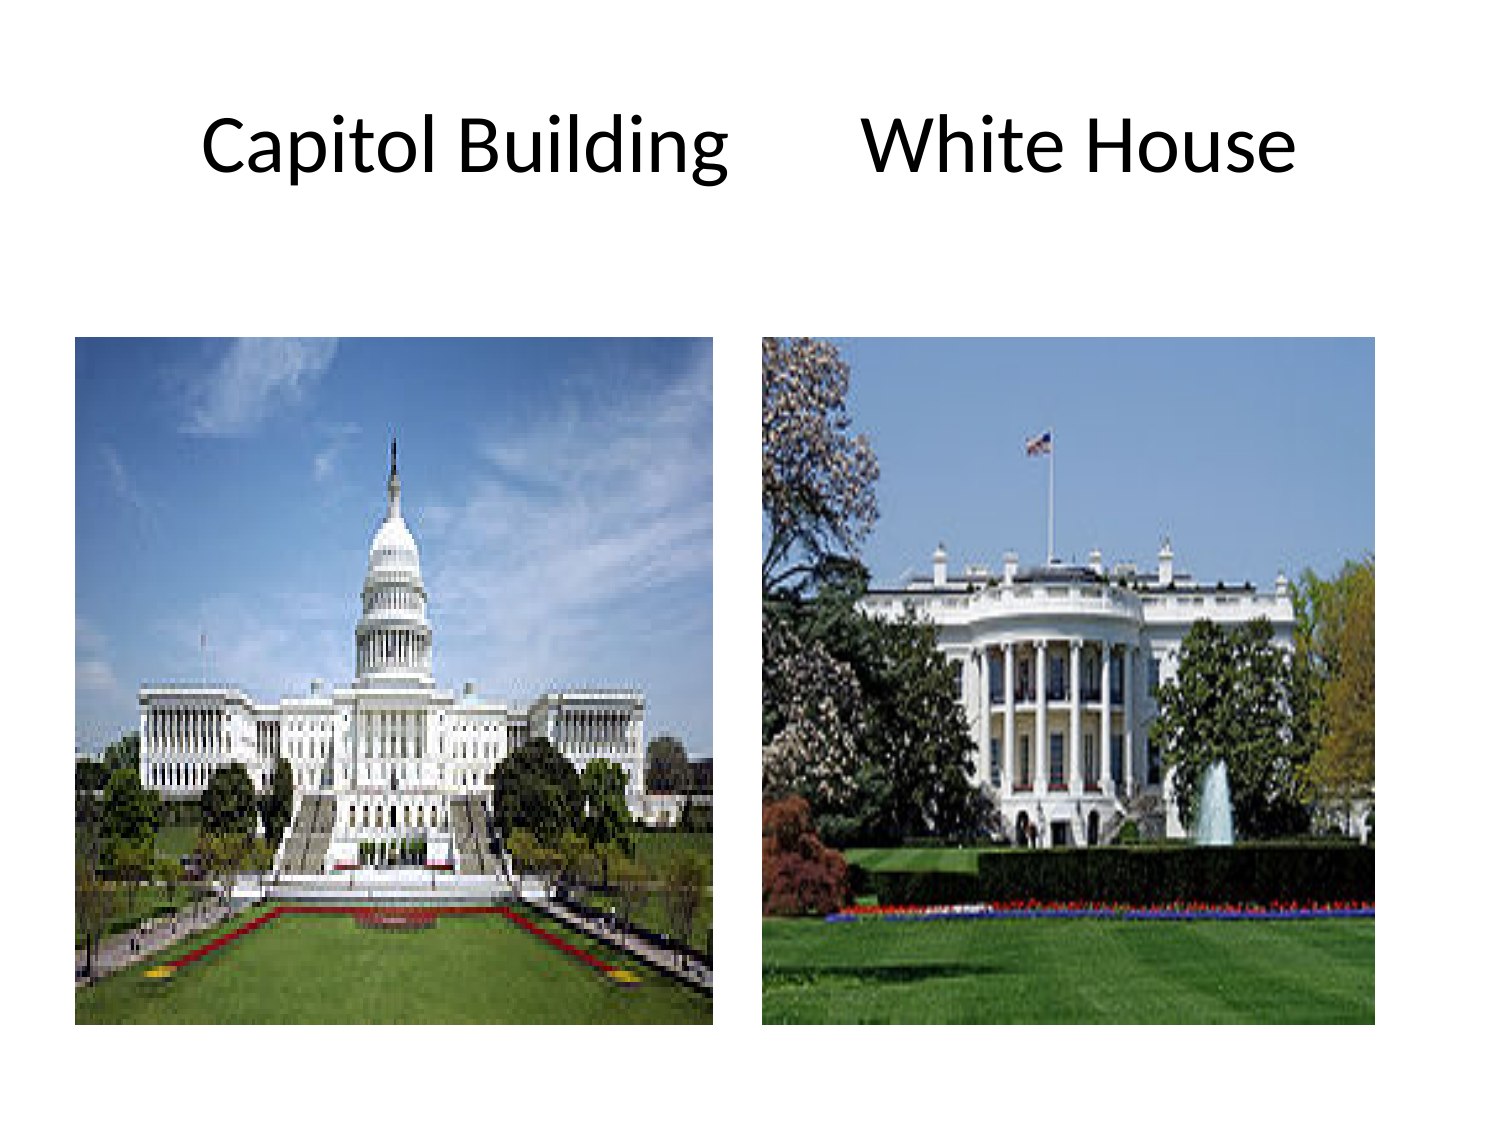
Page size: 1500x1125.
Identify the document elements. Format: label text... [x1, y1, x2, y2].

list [74, 337, 713, 1026]
title Capitol Building White House [75, 45, 1425, 233]
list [762, 337, 1376, 1026]
